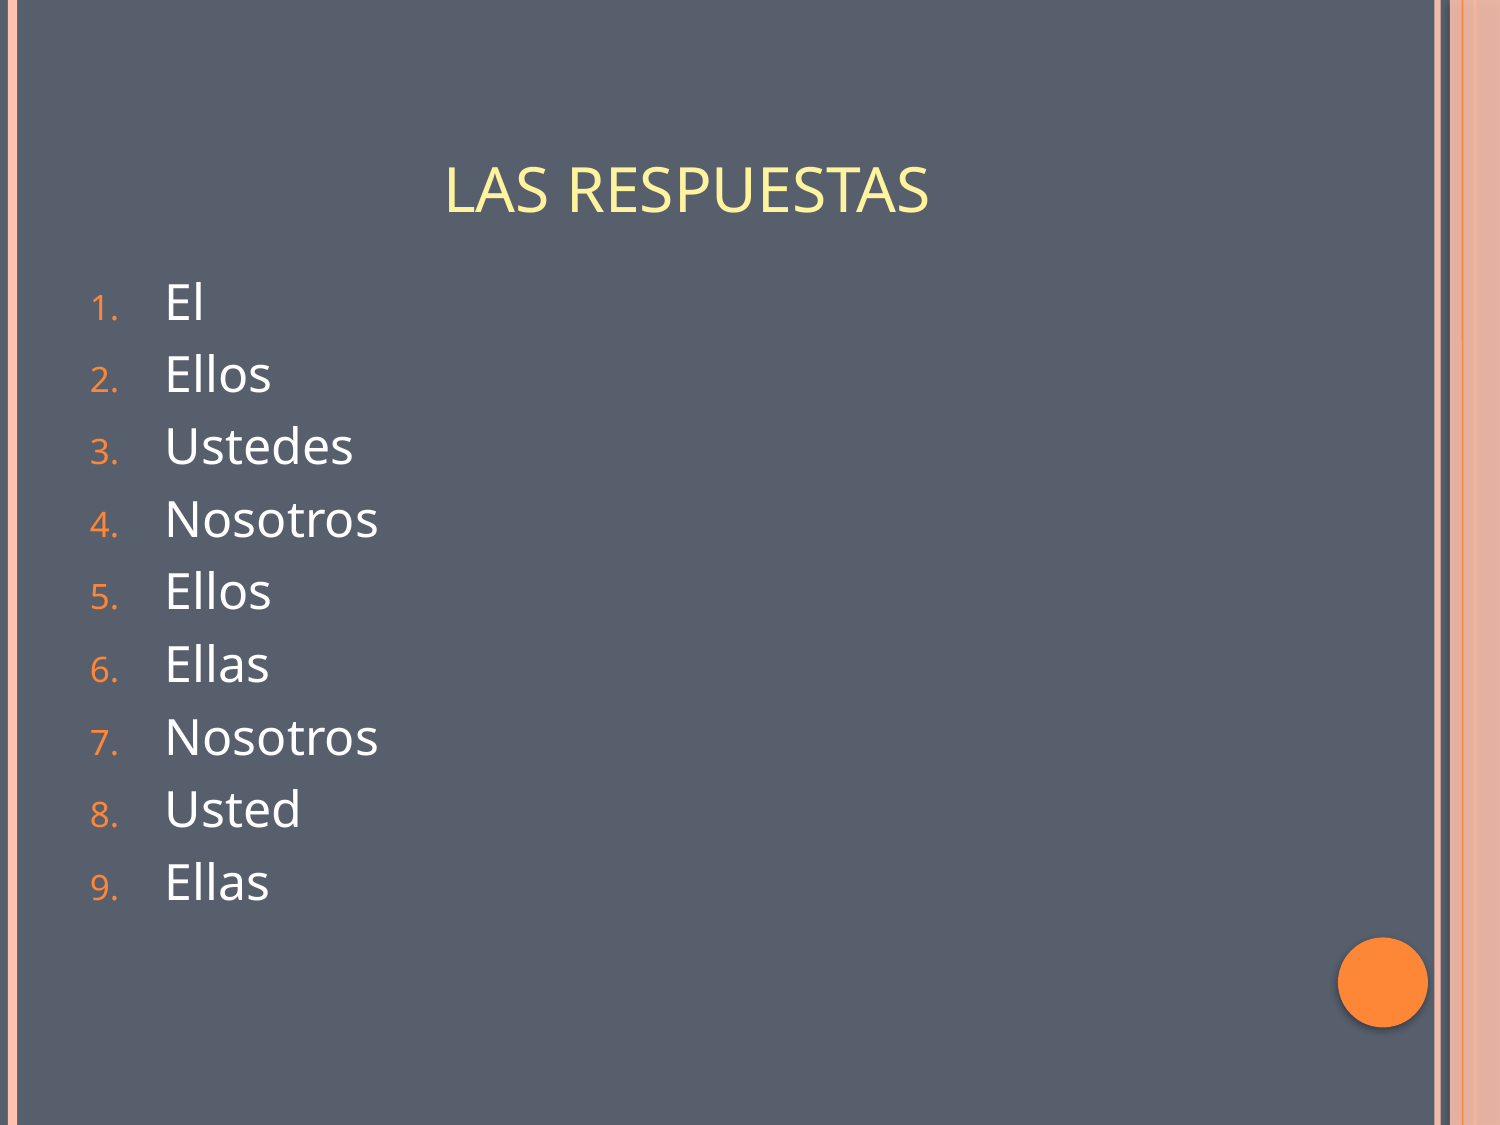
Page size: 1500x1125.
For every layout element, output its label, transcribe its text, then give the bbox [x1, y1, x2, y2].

list El Ellos Ustedes Nosotros Ellos Ellas Nosotros Usted Ellas [75, 262, 1300, 1062]
title Las respuestas [75, 45, 1300, 233]
